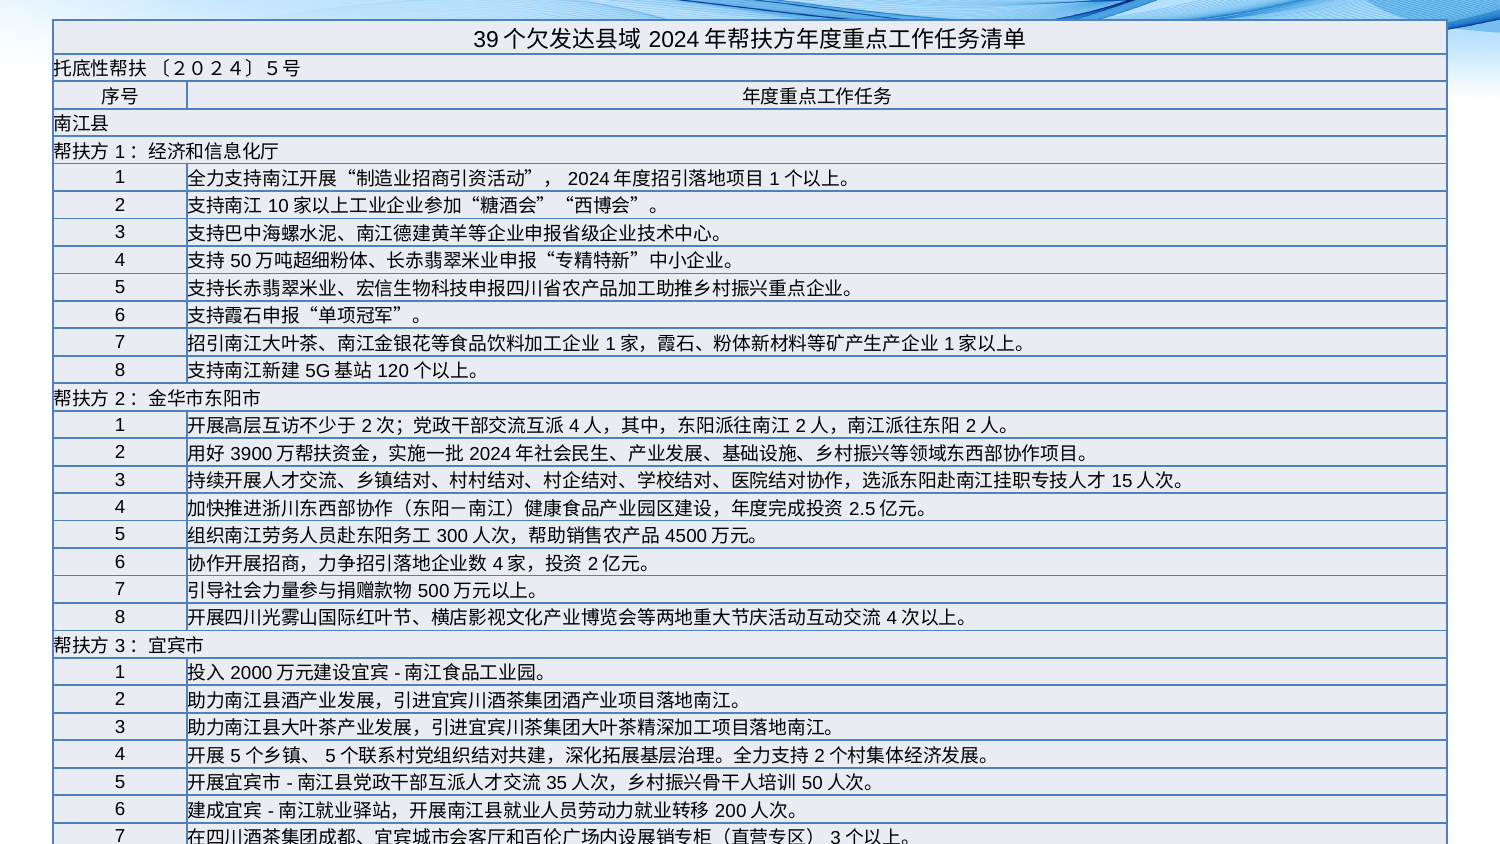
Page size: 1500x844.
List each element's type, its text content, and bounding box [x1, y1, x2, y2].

table_cell 年度重点工作任务 [188, 82, 1446, 108]
table_cell 6 [54, 302, 186, 327]
table_cell 帮扶方2：金华市东阳市 [54, 384, 1446, 410]
table_cell 引导社会力量参与捐赠款物500万元以上。 [188, 576, 1446, 602]
table_cell 投入2000万元建设宜宾-南江食品工业园。 [188, 659, 1446, 684]
table_cell 5 [54, 521, 186, 547]
table_cell 开展四川光雾山国际红叶节、横店影视文化产业博览会等两地重大节庆活动互动交流4次以上。 [188, 604, 1446, 630]
table_cell 8 [54, 604, 186, 630]
table_cell 加快推进浙川东西部协作（东阳－南江）健康食品产业园区建设，年度完成投资2.5亿元。 [188, 494, 1446, 520]
table_cell 助力南江县酒产业发展，引进宜宾川酒茶集团酒产业项目落地南江。 [188, 686, 1446, 712]
table_cell 支持长赤翡翠米业、宏信生物科技申报四川省农产品加工助推乡村振兴重点企业。 [188, 274, 1446, 300]
table_cell 4 [54, 247, 186, 273]
table_cell 3 [54, 219, 186, 245]
table_cell 5 [54, 274, 186, 300]
table_cell 3 [54, 714, 186, 739]
table_header 39个欠发达县域2024年帮扶方年度重点工作任务清单 [54, 21, 1446, 53]
table_cell 2 [54, 192, 186, 218]
table_cell 支持霞石申报“单项冠军”。 [188, 302, 1446, 327]
table_cell 4 [54, 494, 186, 520]
table_cell 在四川酒茶集团成都、宜宾城市会客厅和百伦广场内设展销专柜（直营专区）3个以上。 [188, 824, 1446, 844]
table_cell 用好3900万帮扶资金，实施一批2024年社会民生、产业发展、基础设施、乡村振兴等领域东西部协作项目。 [188, 439, 1446, 465]
table_cell 建成宜宾-南江就业驿站，开展南江县就业人员劳动力就业转移200人次。 [188, 796, 1446, 822]
table_cell 6 [54, 549, 186, 575]
table_cell 开展高层互访不少于2次；党政干部交流互派4人，其中，东阳派往南江2人，南江派往东阳2人。 [188, 412, 1446, 437]
table_cell 托底性帮扶 〔２０２４〕５号 [54, 55, 1446, 80]
table_cell 3 [54, 467, 186, 492]
table_cell 支持50万吨超细粉体、长赤翡翠米业申报“专精特新”中小企业。 [188, 247, 1446, 273]
table_cell 4 [54, 741, 186, 767]
picture [0, 0, 1500, 316]
table_cell 帮扶方3：宜宾市 [54, 631, 1446, 657]
table_cell 开展宜宾市-南江县党政干部互派人才交流35人次，乡村振兴骨干人培训50人次。 [188, 769, 1446, 794]
table_cell 支持巴中海螺水泥、南江德建黄羊等企业申报省级企业技术中心。 [188, 219, 1446, 245]
table_cell 序号 [54, 82, 186, 108]
table_cell 1 [54, 164, 186, 190]
table_cell 帮扶方1：经济和信息化厅 [54, 137, 1446, 163]
table_cell 开展5个乡镇、5个联系村党组织结对共建，深化拓展基层治理。全力支持2个村集体经济发展。 [188, 741, 1446, 767]
table_cell 2 [54, 686, 186, 712]
table_cell 南江县 [54, 110, 1446, 135]
table_cell 协作开展招商，力争招引落地企业数4家，投资2亿元。 [188, 549, 1446, 575]
table_cell 2 [54, 439, 186, 465]
table_cell 7 [54, 824, 186, 844]
table_cell 1 [54, 412, 186, 437]
table_cell 助力南江县大叶茶产业发展，引进宜宾川茶集团大叶茶精深加工项目落地南江。 [188, 714, 1446, 739]
table_cell 5 [54, 769, 186, 794]
table_cell 支持南江10家以上工业企业参加“糖酒会”“西博会”。 [188, 192, 1446, 218]
table_cell 7 [54, 576, 186, 602]
table_cell 招引南江大叶茶、南江金银花等食品饮料加工企业1家，霞石、粉体新材料等矿产生产企业1家以上。 [188, 329, 1446, 355]
table_cell 全力支持南江开展“制造业招商引资活动”，2024年度招引落地项目1个以上。 [188, 164, 1446, 190]
table_cell 8 [54, 357, 186, 382]
table_cell 支持南江新建5G基站120个以上。 [188, 357, 1446, 382]
table_cell 组织南江劳务人员赴东阳务工300人次，帮助销售农产品4500万元。 [188, 521, 1446, 547]
table_cell 7 [54, 329, 186, 355]
table_cell 持续开展人才交流、乡镇结对、村村结对、村企结对、学校结对、医院结对协作，选派东阳赴南江挂职专技人才15人次。 [188, 467, 1446, 492]
table_cell 6 [54, 796, 186, 822]
table_cell 1 [54, 659, 186, 684]
